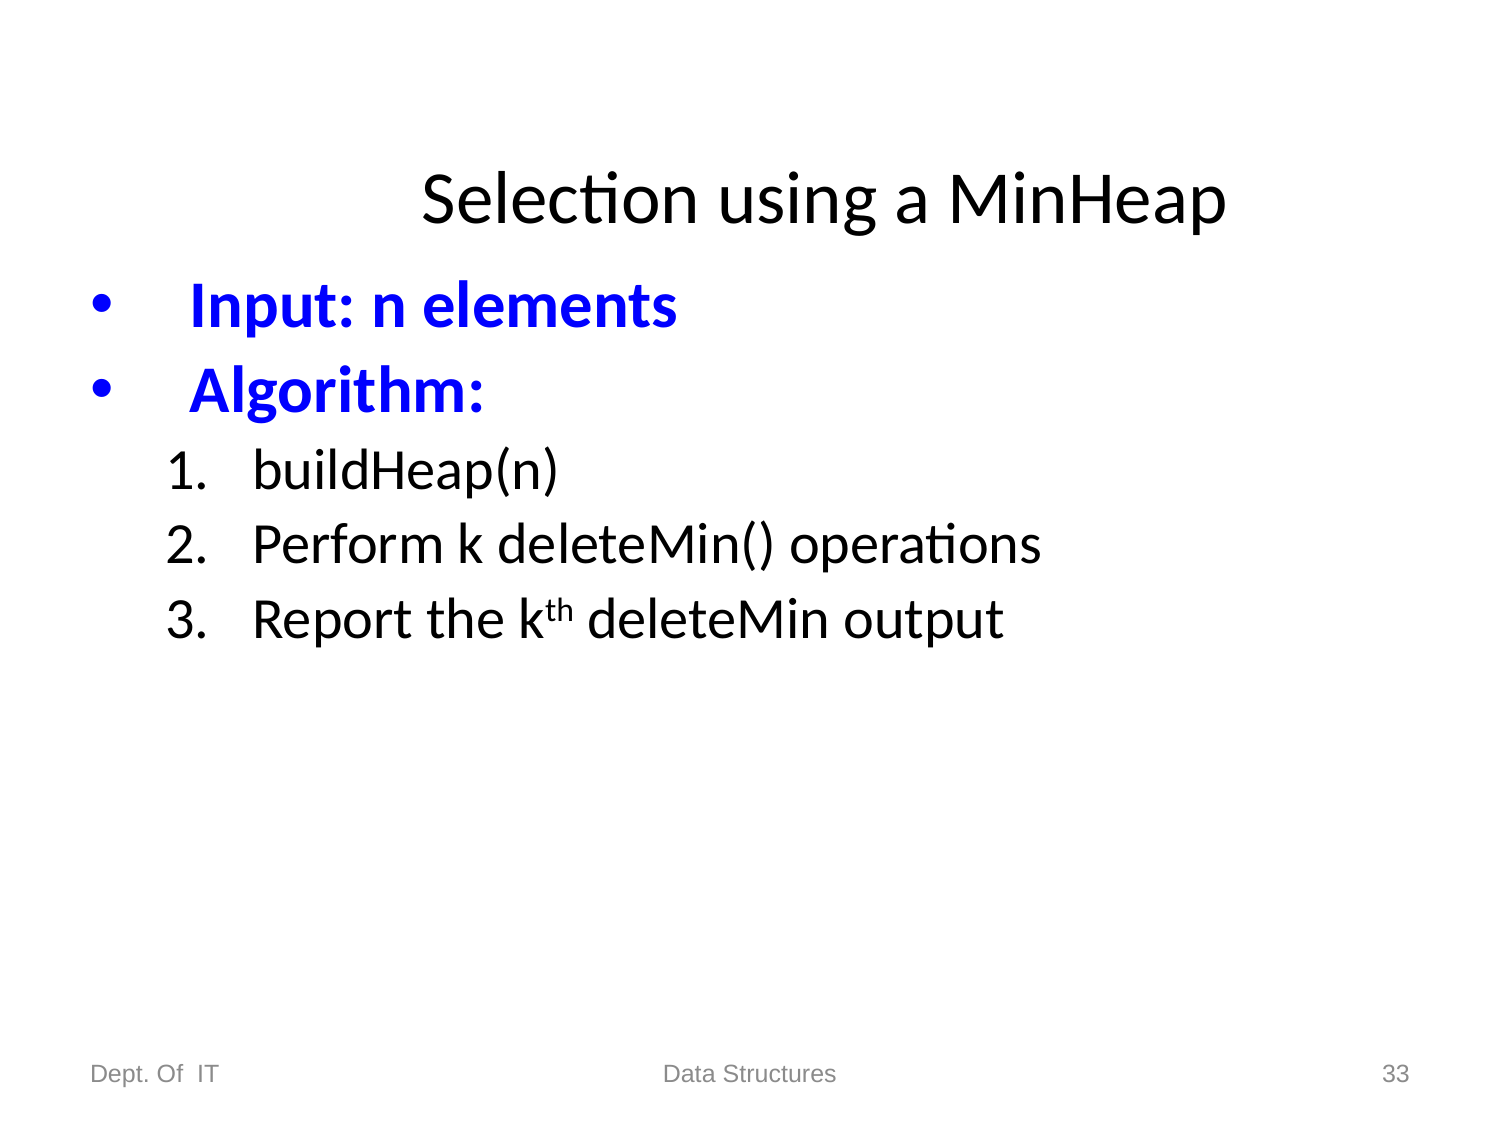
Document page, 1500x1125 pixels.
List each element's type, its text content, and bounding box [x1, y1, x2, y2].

slide_number 33 [1074, 1042, 1425, 1103]
slide_number Dept. Of IT [75, 1042, 425, 1103]
list Input: n elements Algorithm: buildHeap(n) Perform k deleteMin() operations Report the kth deleteMin output [74, 262, 1426, 944]
footer Data Structures [512, 1042, 988, 1103]
title Selection using a MinHeap [187, 99, 1463, 288]
